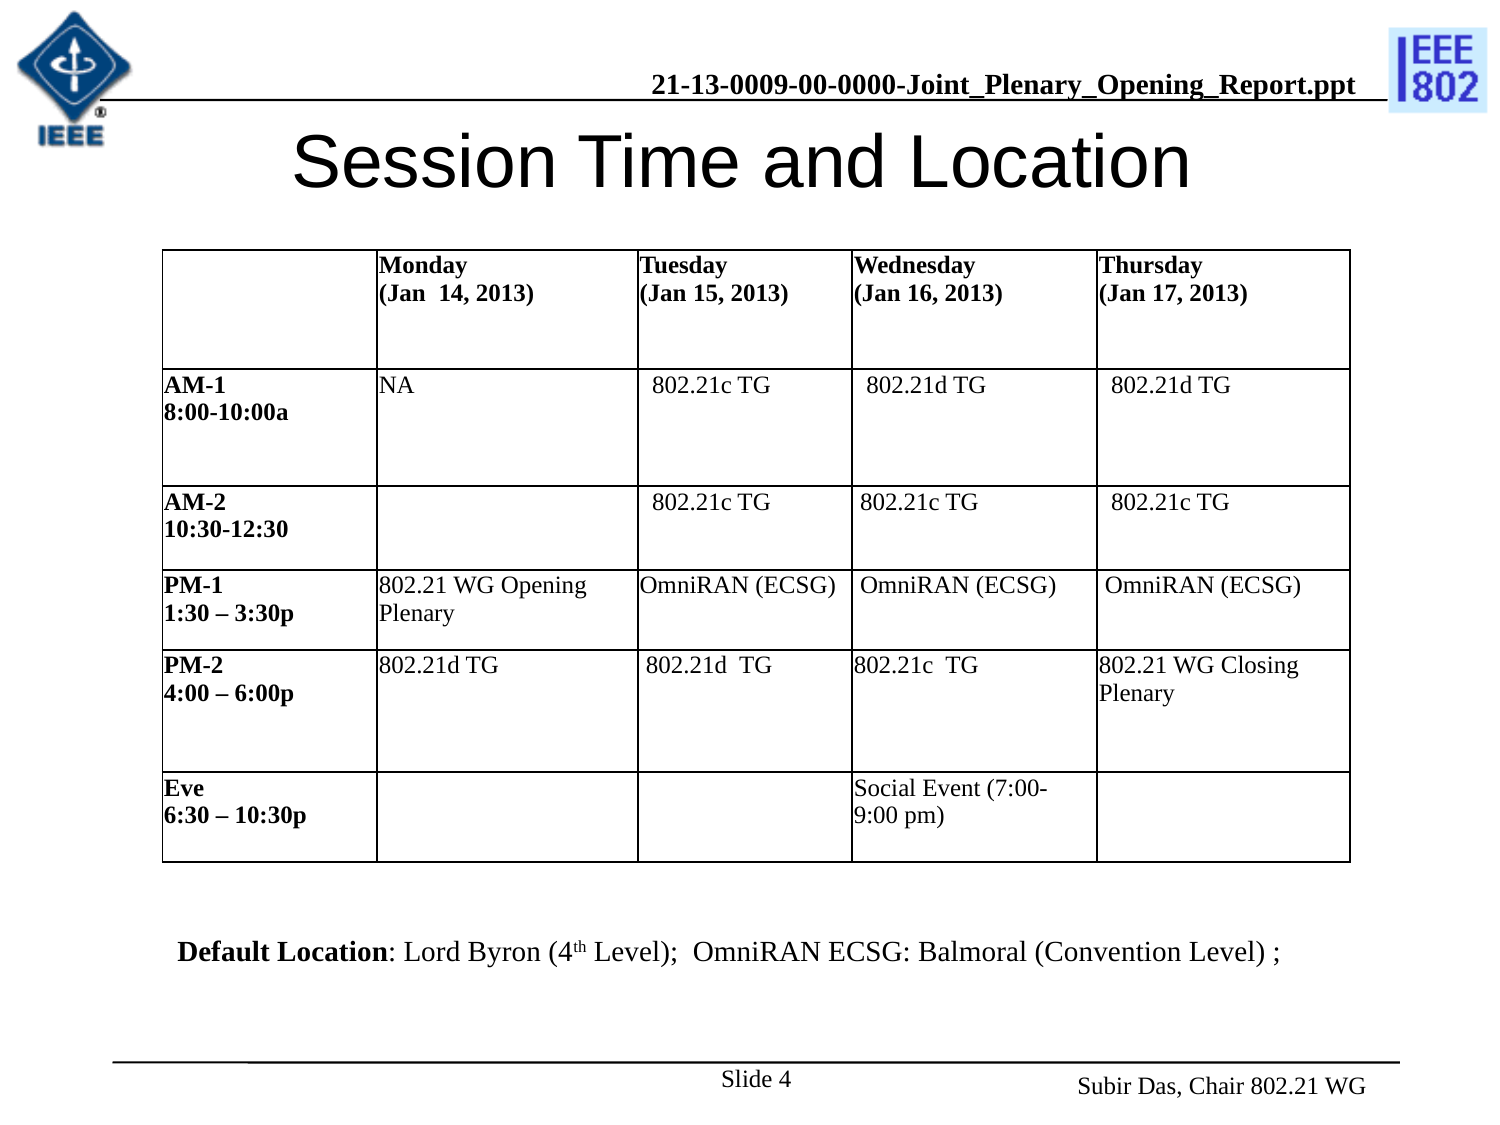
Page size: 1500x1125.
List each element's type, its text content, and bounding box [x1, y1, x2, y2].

table_cell Social Event (7:00- 9:00 pm) [853, 773, 1096, 861]
table_header Monday (Jan 14, 2013) [378, 251, 637, 368]
table_cell Eve 6:30 – 10:30p [163, 773, 376, 861]
table_cell AM-2 10:30-12:30 [163, 487, 376, 569]
table_cell [639, 773, 851, 861]
table_cell 802.21 WG Opening Plenary [378, 571, 637, 649]
table_header Tuesday (Jan 15, 2013) [639, 251, 851, 368]
slide_number Slide 4 [712, 1061, 800, 1093]
table_cell 802.21c TG [639, 370, 851, 485]
table_header Wednesday (Jan 16, 2013) [853, 251, 1096, 368]
table_cell 802.21c TG [853, 651, 1096, 771]
table_cell 802.21d TG [639, 651, 851, 771]
table_cell 802.21d TG [378, 651, 637, 771]
table_cell [1098, 773, 1349, 861]
picture [12, 75, 137, 150]
table_cell 802.21d TG [1098, 370, 1349, 485]
table_cell OmniRAN (ECSG) [639, 571, 851, 649]
table_cell 802.21d TG [853, 370, 1096, 485]
table_cell PM-2 4:00 – 6:00p [163, 651, 376, 771]
picture [1374, 75, 1499, 138]
table_cell OmniRAN (ECSG) [853, 571, 1096, 649]
table_cell [378, 487, 637, 569]
table_header [163, 251, 376, 368]
table_cell AM-1 8:00-10:00a [163, 370, 376, 485]
table_header Thursday (Jan 17, 2013) [1098, 251, 1349, 368]
text_box Subir Das, Chair 802.21 WG [1050, 1062, 1412, 1106]
table_cell PM-1 1:30 – 3:30p [163, 571, 376, 649]
table_cell 802.21c TG [853, 487, 1096, 569]
text_box [0, 0, 1500, 75]
table_cell NA [378, 370, 637, 485]
text_box Default Location: Lord Byron (4th Level); OmniRAN ECSG: Balmoral (Convention Level) ; [162, 924, 1350, 975]
table_cell OmniRAN (ECSG) [1098, 571, 1349, 649]
table_cell 802.21c TG [639, 487, 851, 569]
table_cell 802.21 WG Closing Plenary [1098, 651, 1349, 771]
title Session Time and Location [124, 99, 1401, 251]
table_cell [378, 773, 637, 861]
table_cell 802.21c TG [1098, 487, 1349, 569]
